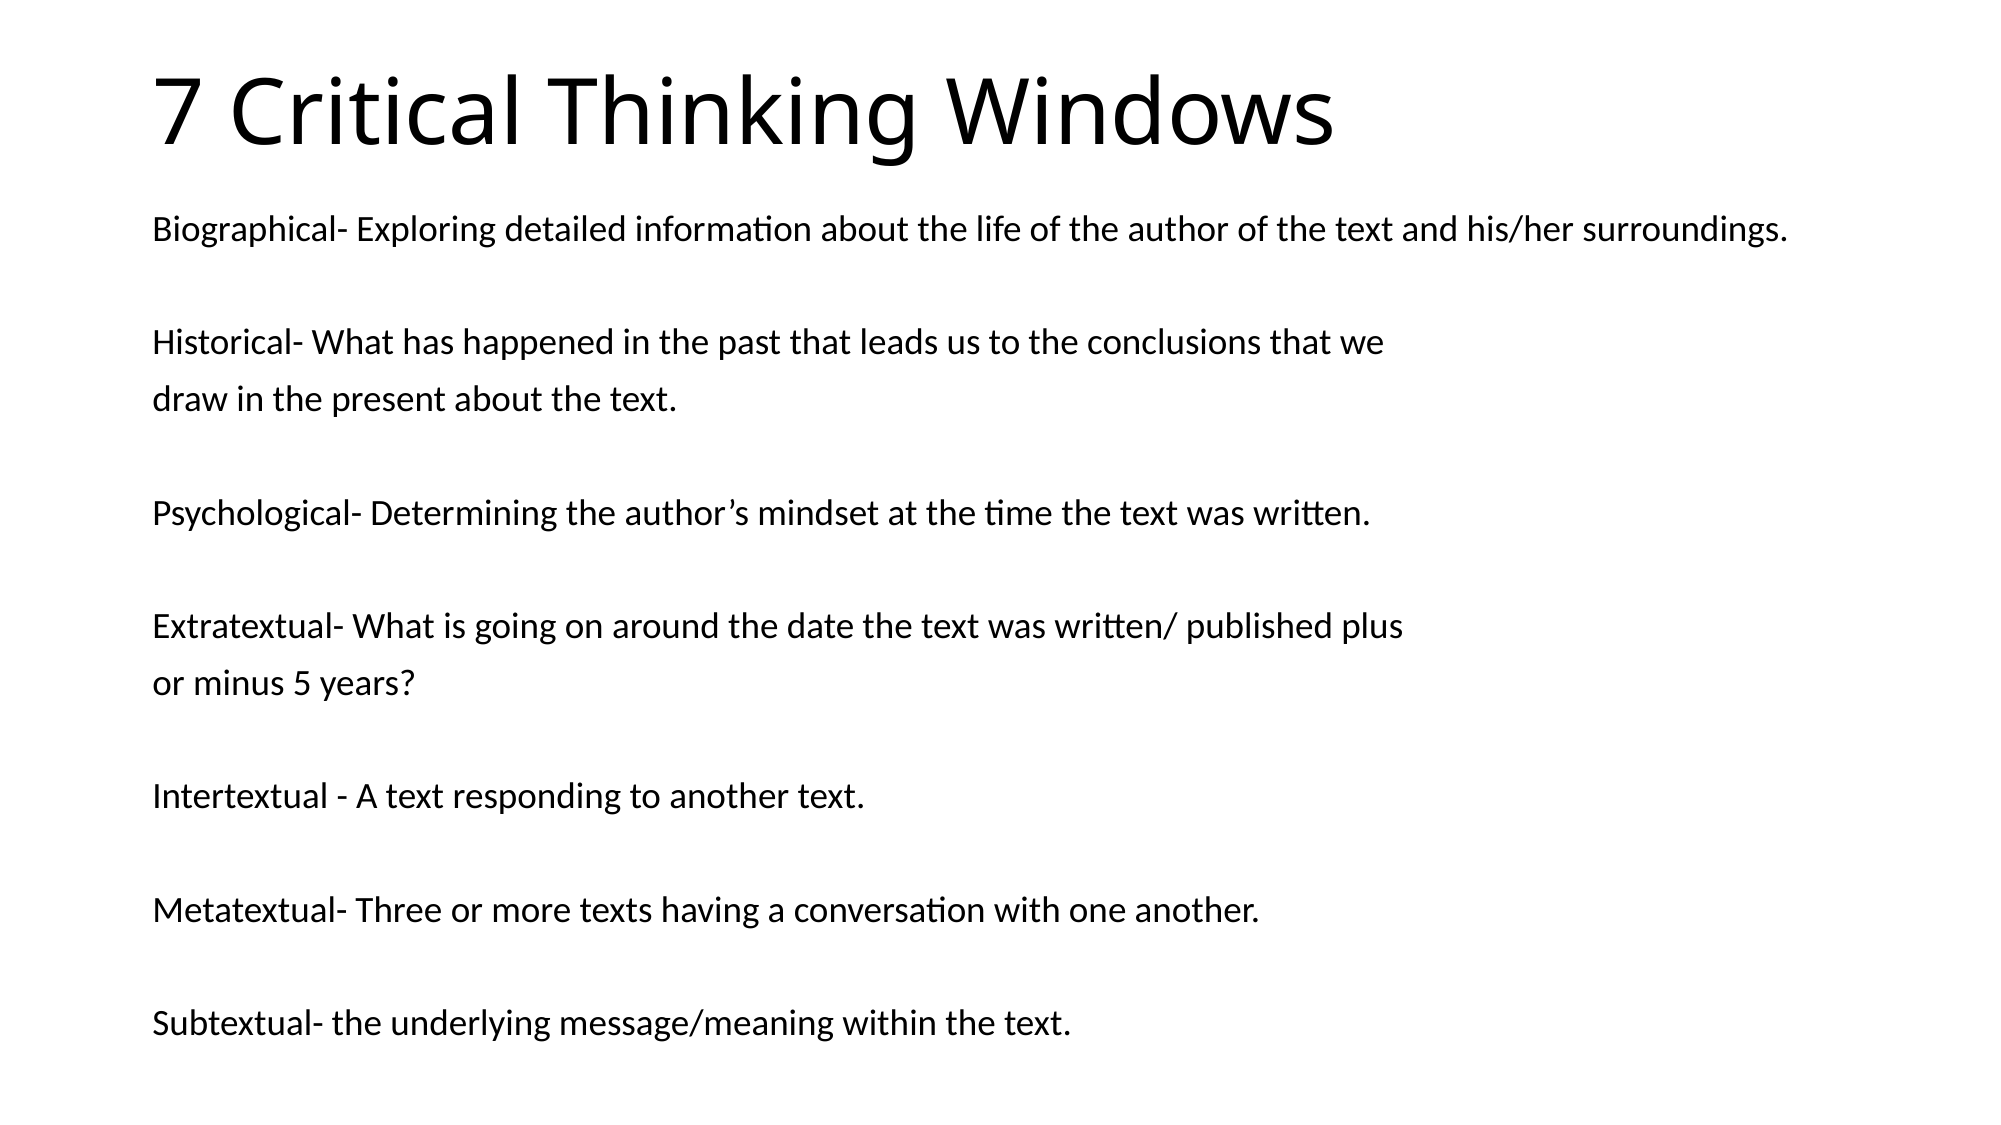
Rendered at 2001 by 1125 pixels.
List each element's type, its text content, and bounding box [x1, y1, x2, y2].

title 7 Critical Thinking Windows [137, 6, 1863, 201]
list Biographical- Exploring detailed information about the life of the author of the text and his/her surroundings. Historical- What has happened in the past that leads us to the conclusions that we draw in the present about the text. Psychological- Determining the author’s mindset at the time the text was written. Extratextual- What is going on around the date the text was written/ published plus or minus 5 years? Intertextual - A text responding to another text. Metatextual- Three or more texts having a conversation with one another. Subtextual- the underlying message/meaning within the text. [137, 201, 1863, 1052]
